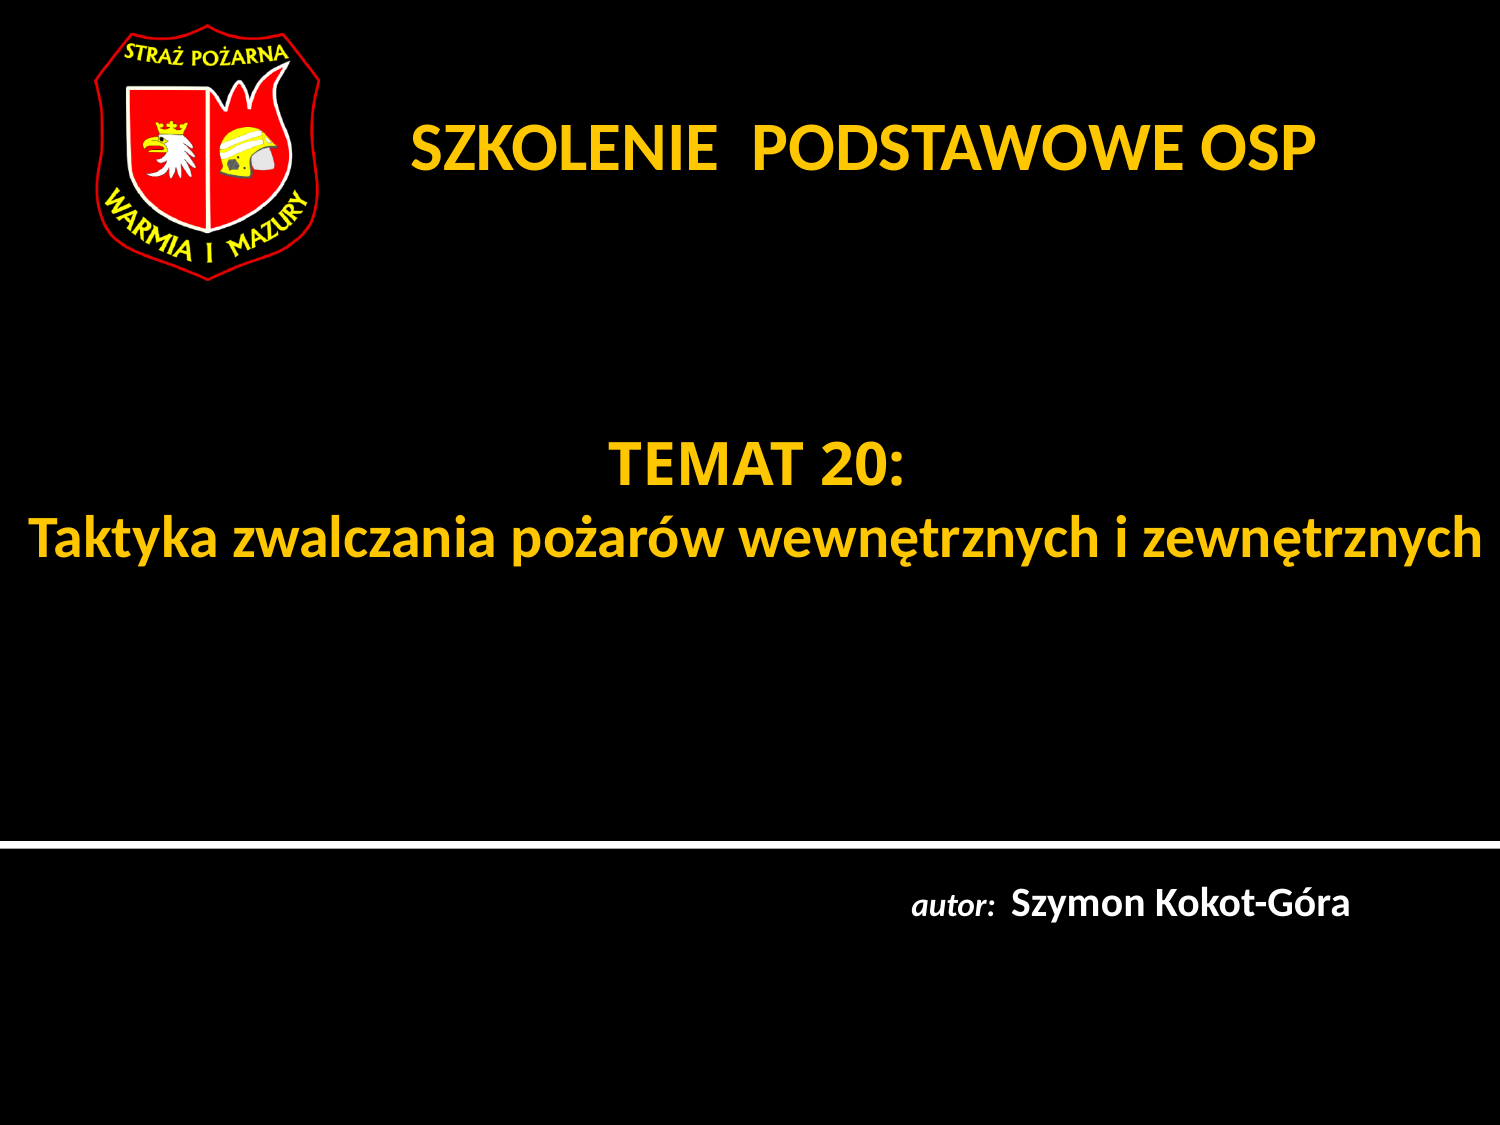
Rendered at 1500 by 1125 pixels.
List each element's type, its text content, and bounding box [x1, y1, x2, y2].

text_box SZKOLENIE PODSTAWOWE OSP [332, 66, 1479, 220]
title TEMAT 20: Taktyka zwalczania pożarów wewnętrznych i zewnętrznych [2, 408, 1500, 587]
picture [94, 24, 320, 281]
subtitle autor: Szymon Kokot-Góra [891, 869, 1500, 925]
